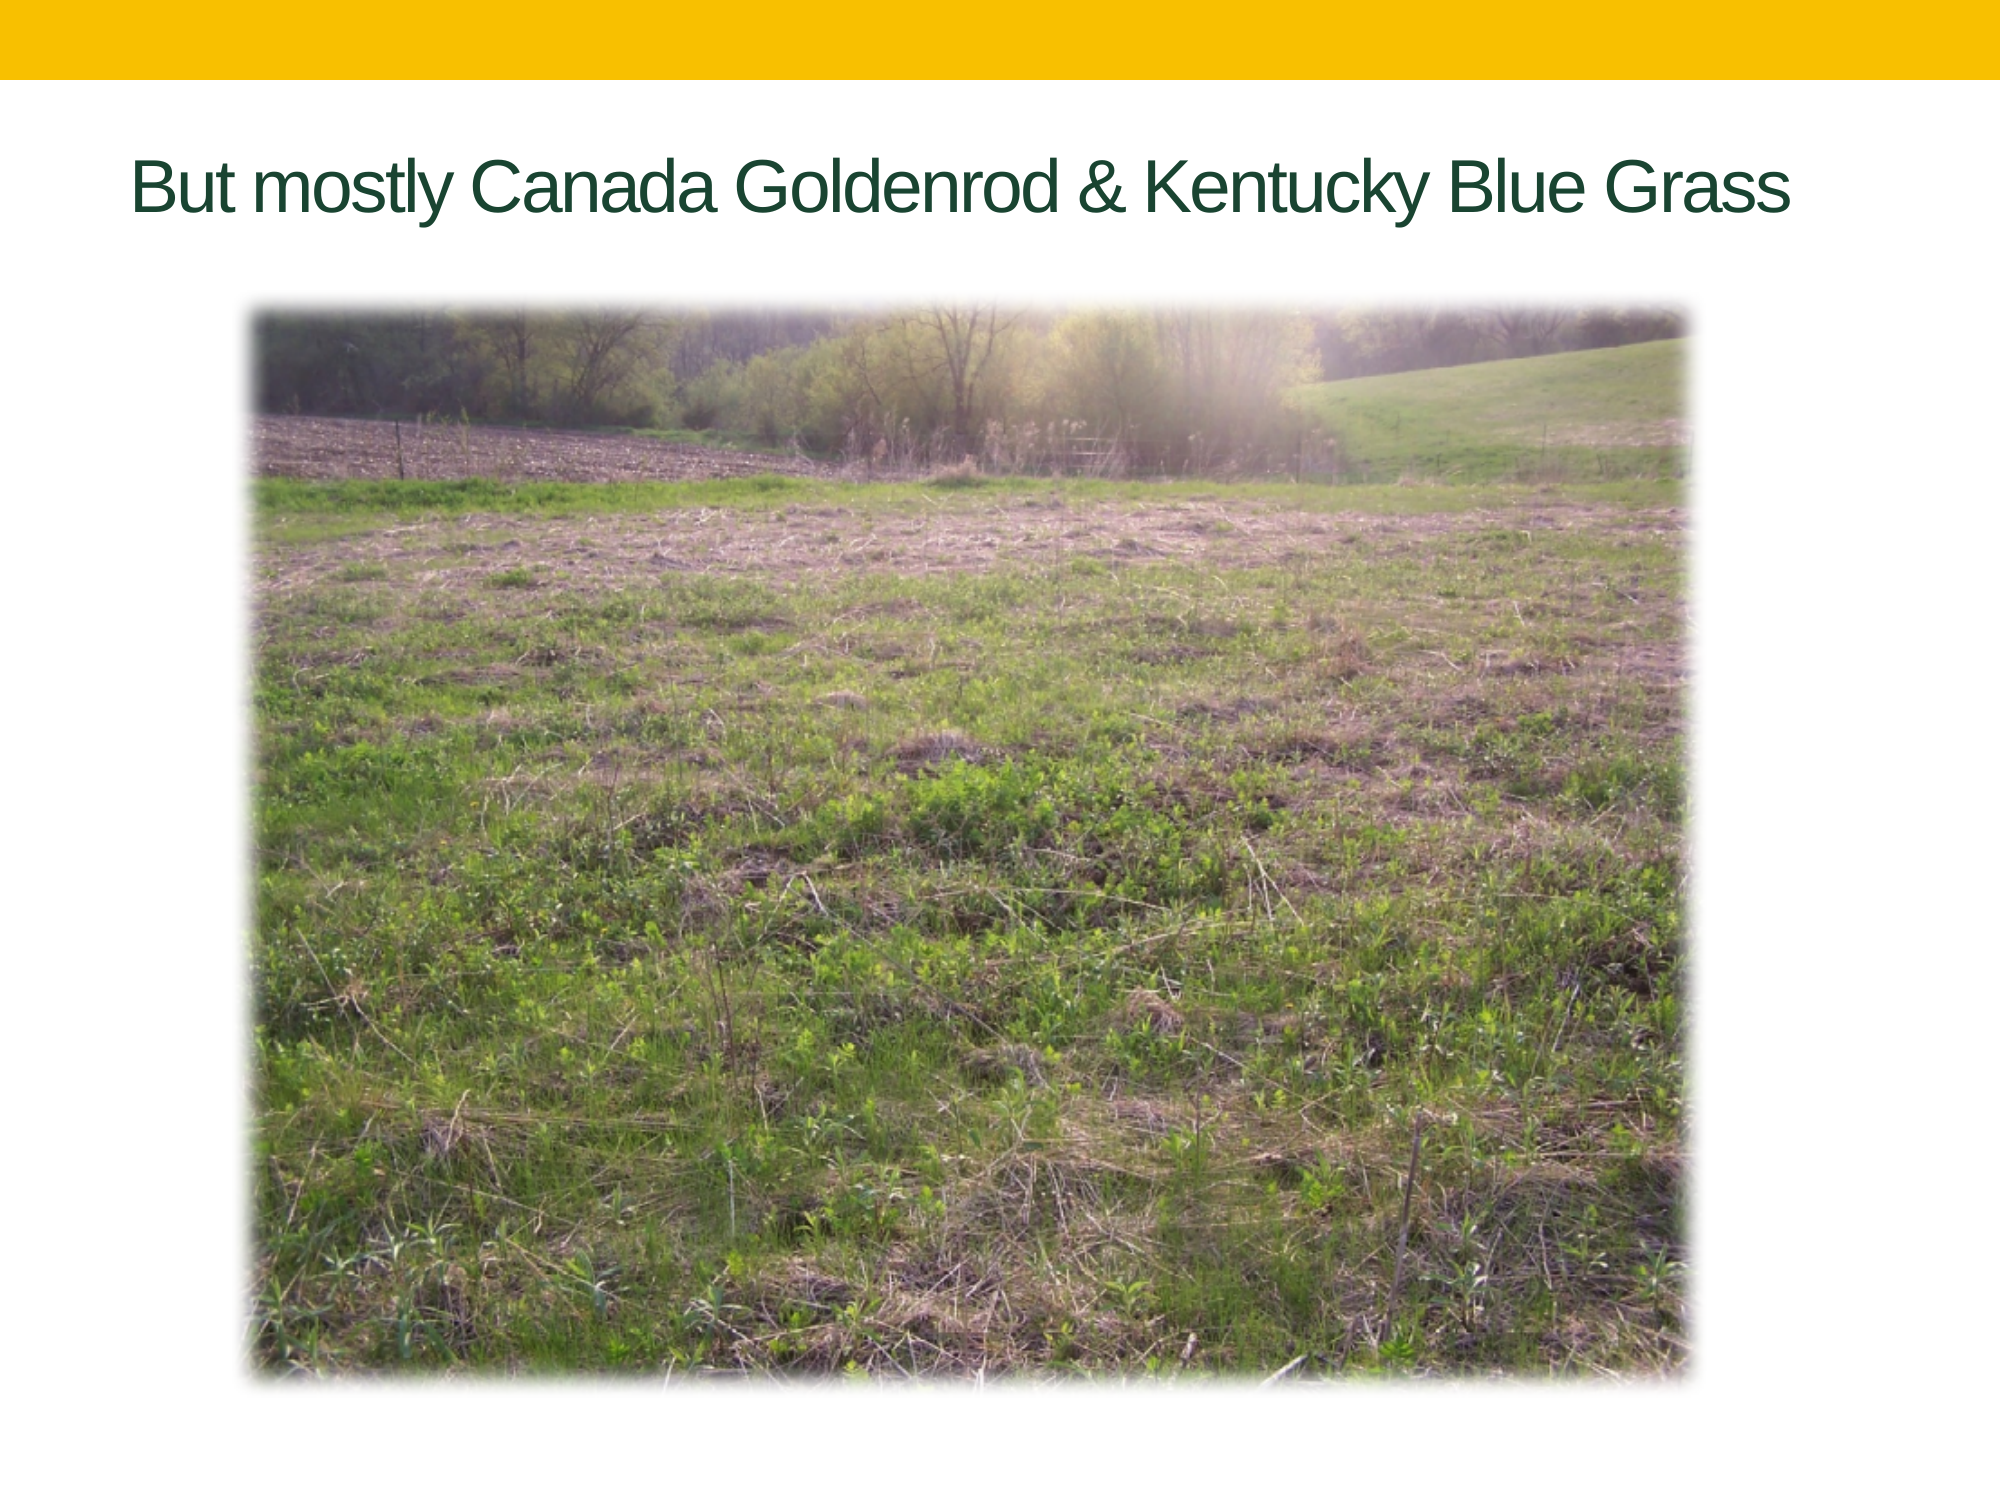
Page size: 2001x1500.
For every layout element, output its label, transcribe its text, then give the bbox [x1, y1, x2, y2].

picture [231, 290, 1709, 1399]
title But mostly Canada Goldenrod & Kentucky Blue Grass [114, 73, 1915, 291]
